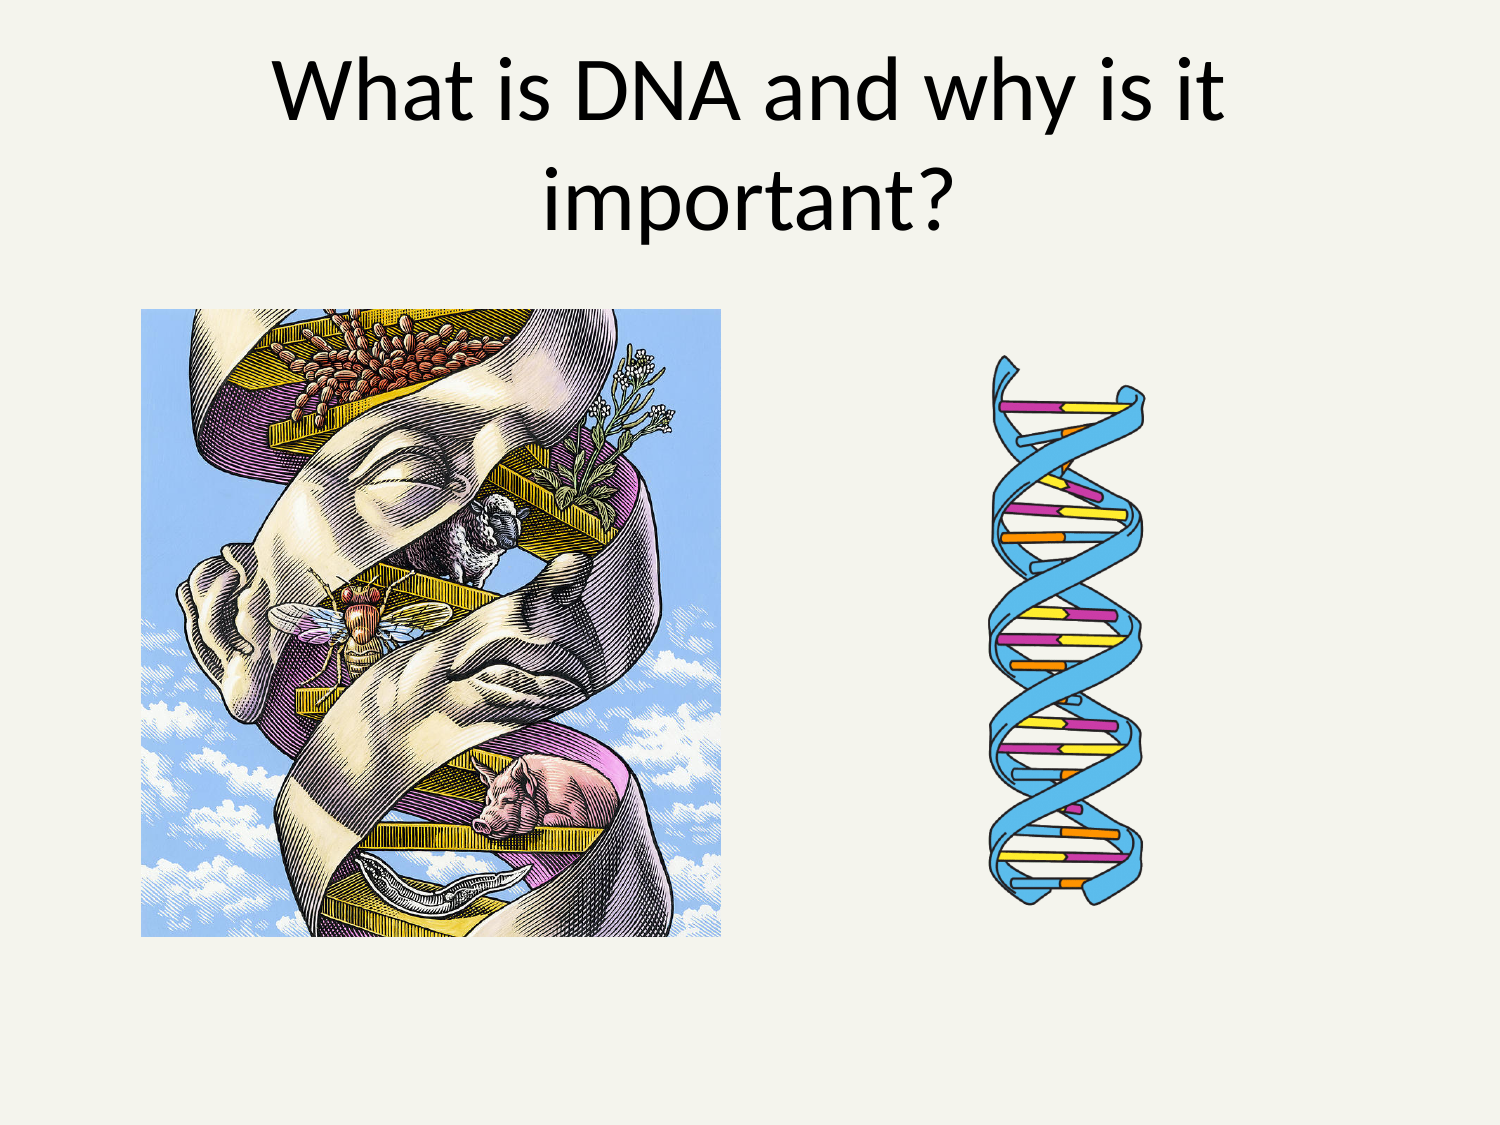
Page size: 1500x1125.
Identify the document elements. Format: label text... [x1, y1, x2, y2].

picture [140, 309, 721, 938]
picture [759, 324, 1373, 938]
title What is DNA and why is it important? [75, 45, 1425, 233]
